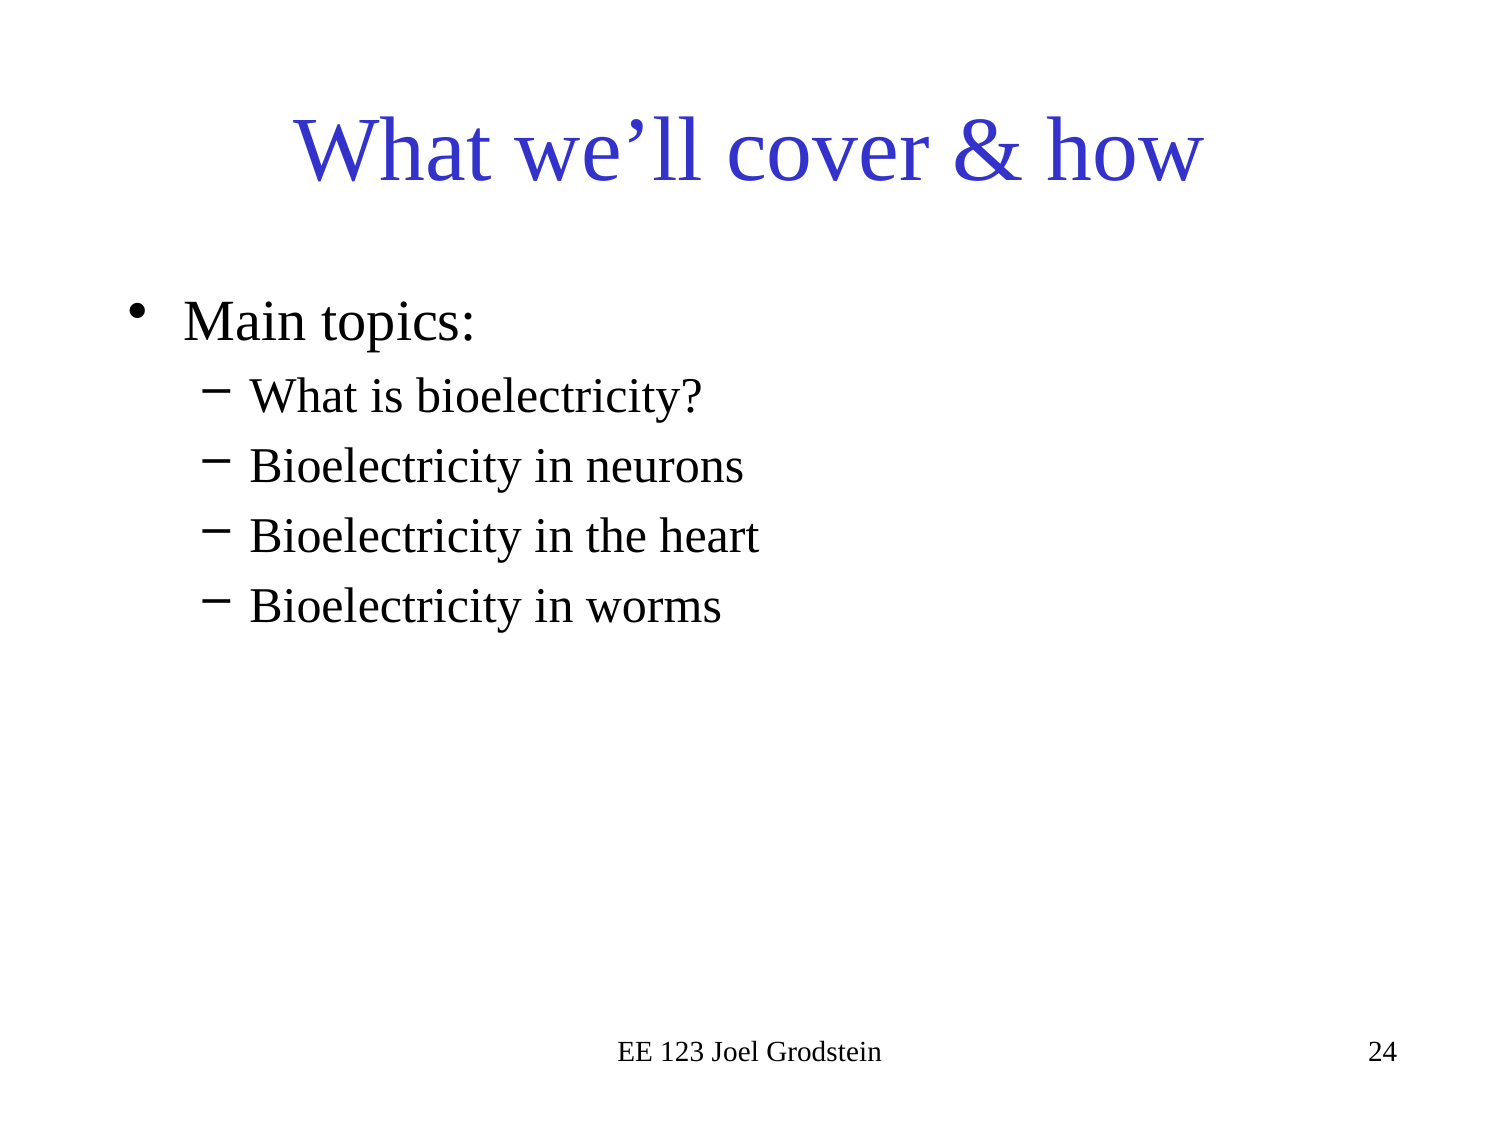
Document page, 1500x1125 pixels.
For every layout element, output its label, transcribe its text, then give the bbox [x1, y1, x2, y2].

footer EE 123 Joel Grodstein [512, 1024, 988, 1101]
list Main topics: What is bioelectricity? Bioelectricity in neurons Bioelectricity in the heart Bioelectricity in worms [112, 275, 1388, 1000]
title What we’ll cover & how [112, 50, 1388, 238]
